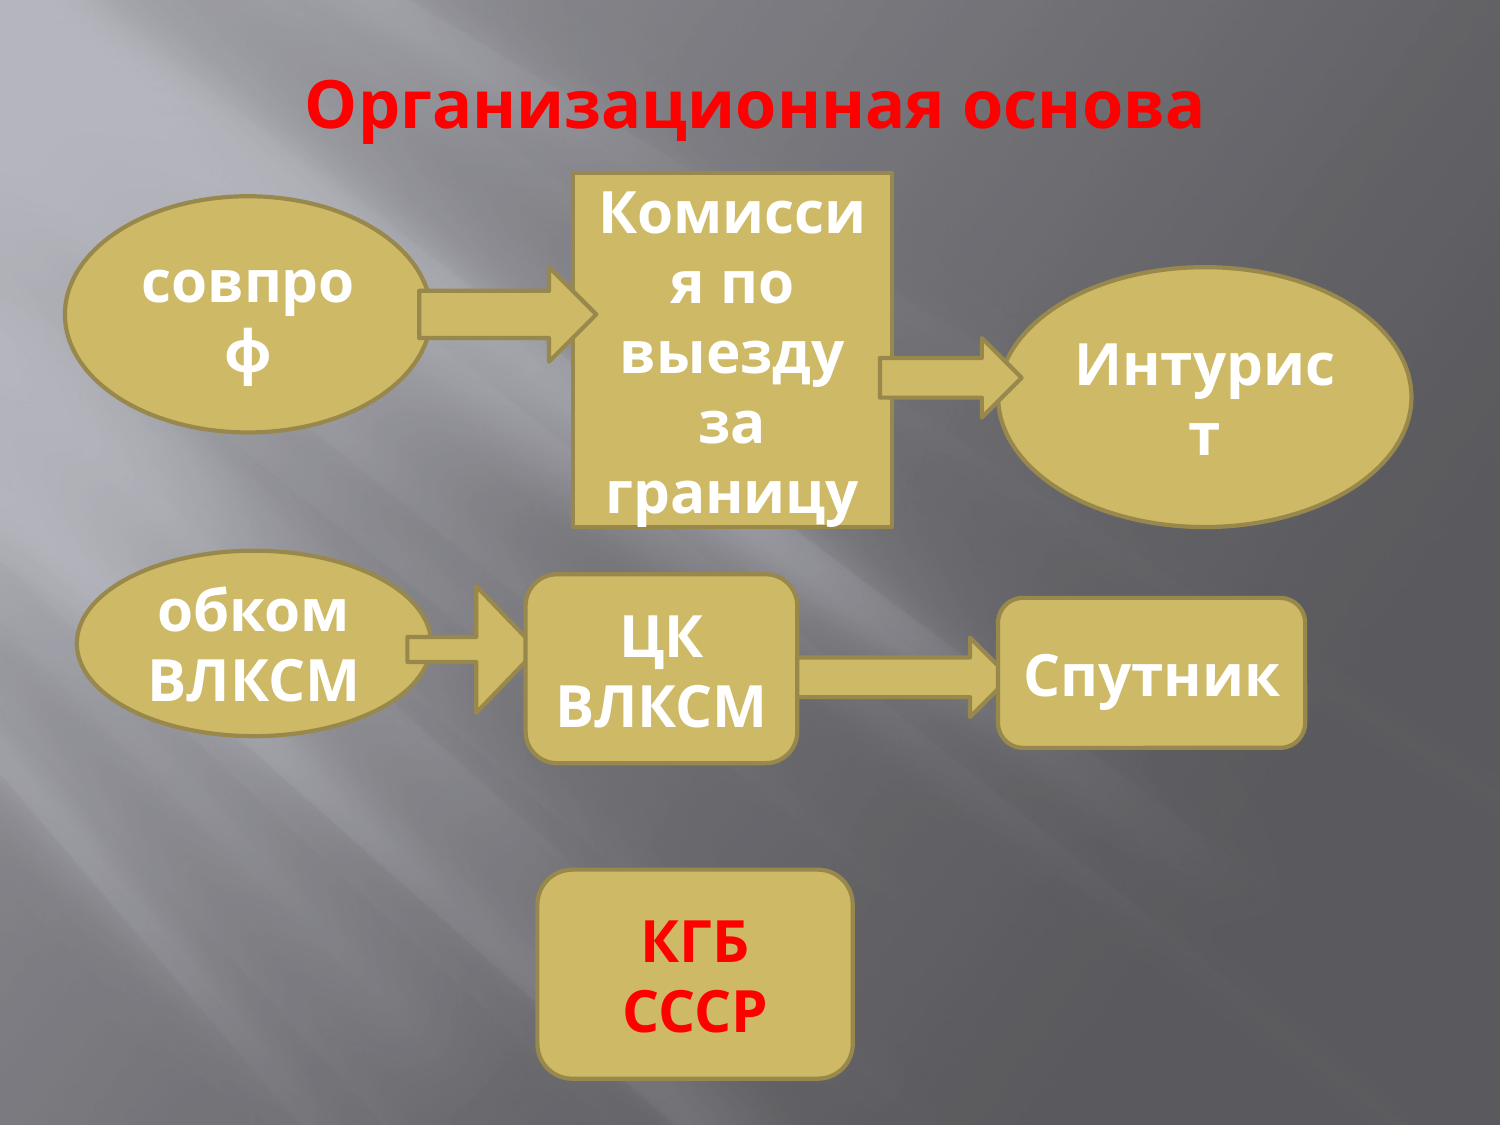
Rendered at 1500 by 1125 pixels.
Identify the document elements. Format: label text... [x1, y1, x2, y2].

list Организационная основа [17, 54, 1471, 1083]
